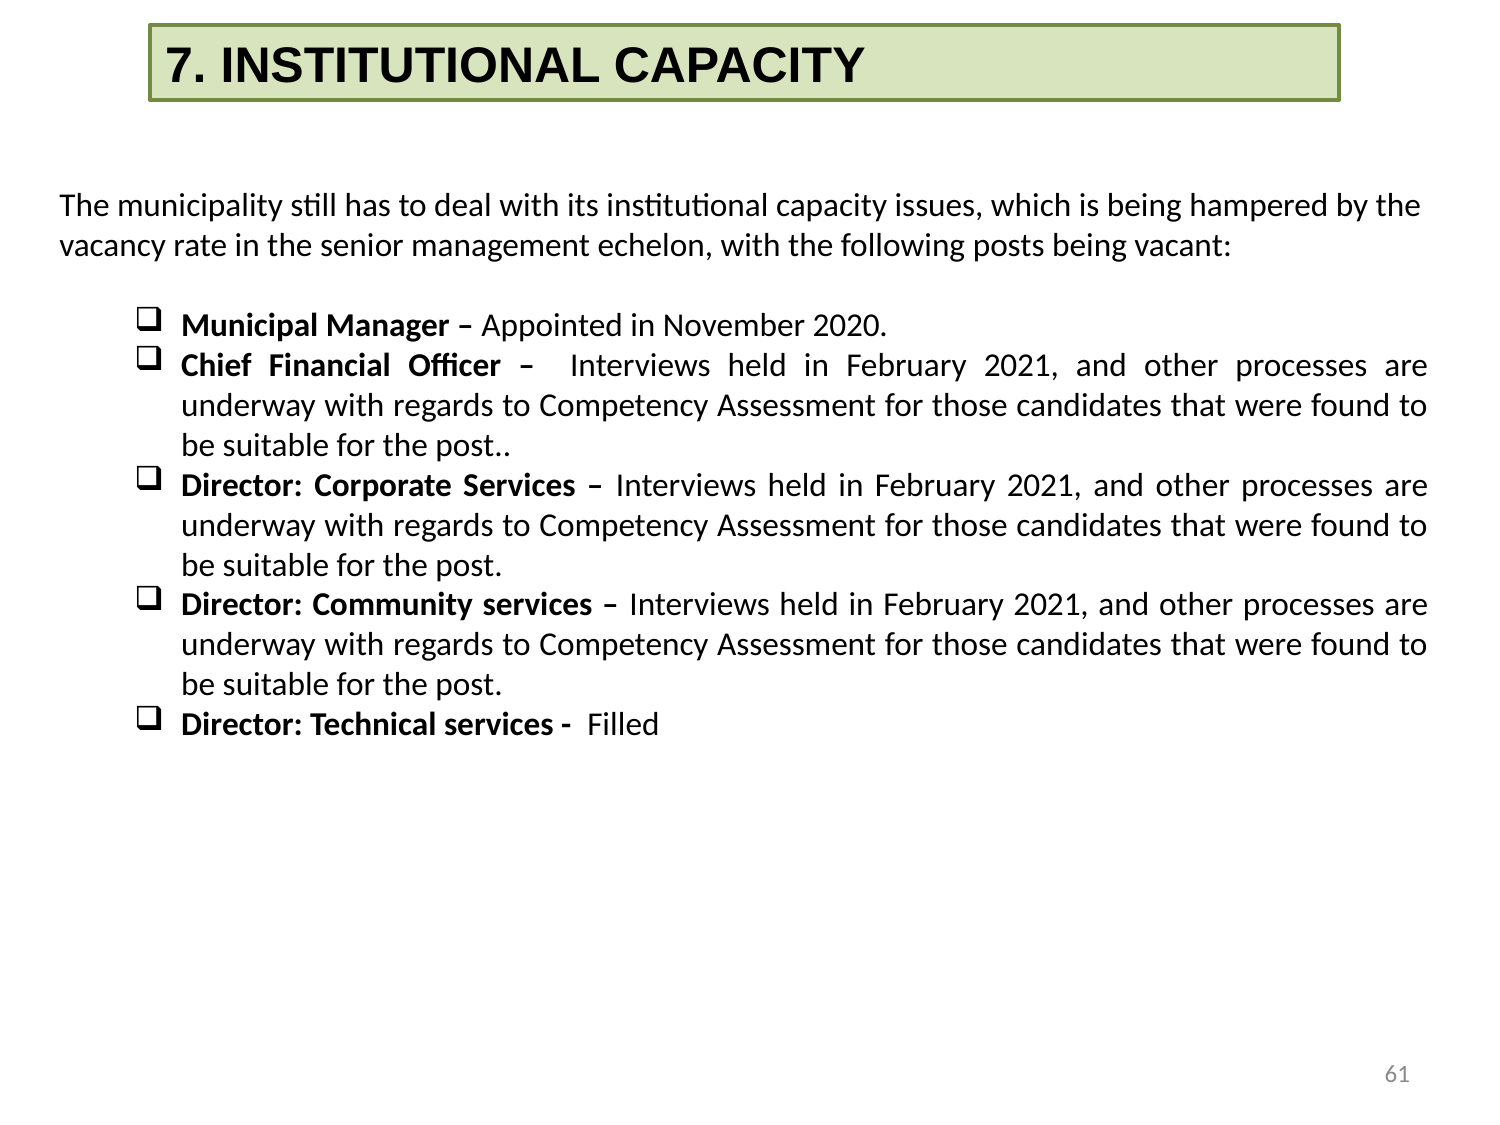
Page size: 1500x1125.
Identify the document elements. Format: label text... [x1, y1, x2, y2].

slide_number 61 [1074, 1042, 1425, 1103]
list The municipality still has to deal with its institutional capacity issues, which is being hampered by the vacancy rate in the senior management echelon, with the following posts being vacant: Municipal Manager – Appointed in November 2020. Chief Financial Officer – Interviews held in February 2021, and other processes are underway with regards to Competency Assessment for those candidates that were found to be suitable for the post.. Director: Corporate Services – Interviews held in February 2021, and other processes are underway with regards to Competency Assessment for those candidates that were found to be suitable for the post. Director: Community services – Interviews held in February 2021, and other processes are underway with regards to Competency Assessment for those candidates that were found to be suitable for the post. Director: Technical services - Filled [44, 135, 1445, 1006]
title 7. INSTITUTIONAL CAPACITY [148, 23, 1341, 102]
